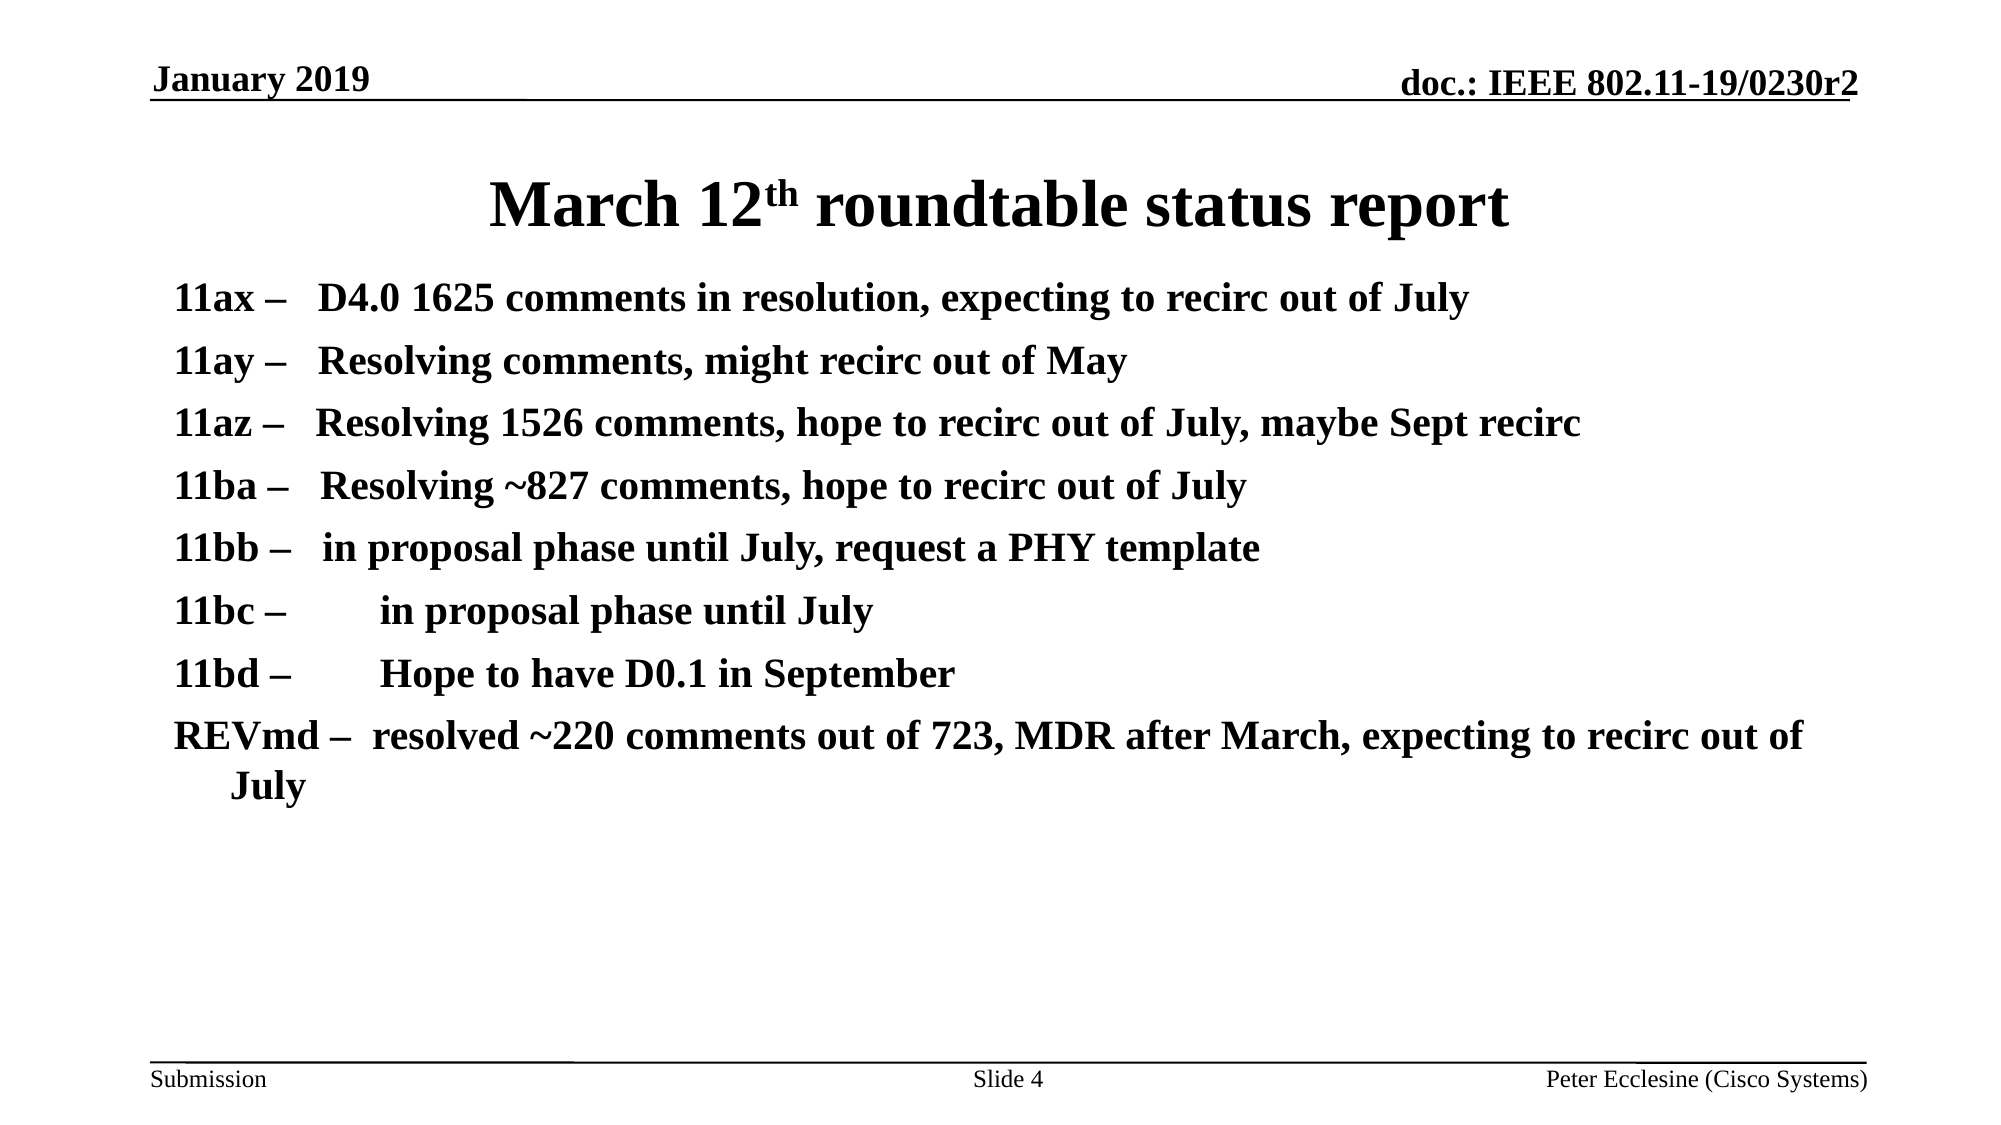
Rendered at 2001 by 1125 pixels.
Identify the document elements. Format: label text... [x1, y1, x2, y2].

list 11ax – D4.0 1625 comments in resolution, expecting to recirc out of July 11ay – Resolving comments, might recirc out of May 11az – Resolving 1526 comments, hope to recirc out of July, maybe Sept recirc 11ba – Resolving ~827 comments, hope to recirc out of July 11bb – in proposal phase until July, request a PHY template 11bc – in proposal phase until July 11bd – Hope to have D0.1 in September REVmd – resolved ~220 comments out of 723, MDR after March, expecting to recirc out of July [158, 262, 1859, 1051]
footer Peter Ecclesine (Cisco Systems) [1171, 1061, 1869, 1093]
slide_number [152, 54, 563, 100]
slide_number Slide 4 [950, 1061, 1067, 1123]
title March 12th roundtable status report [149, 112, 1851, 288]
